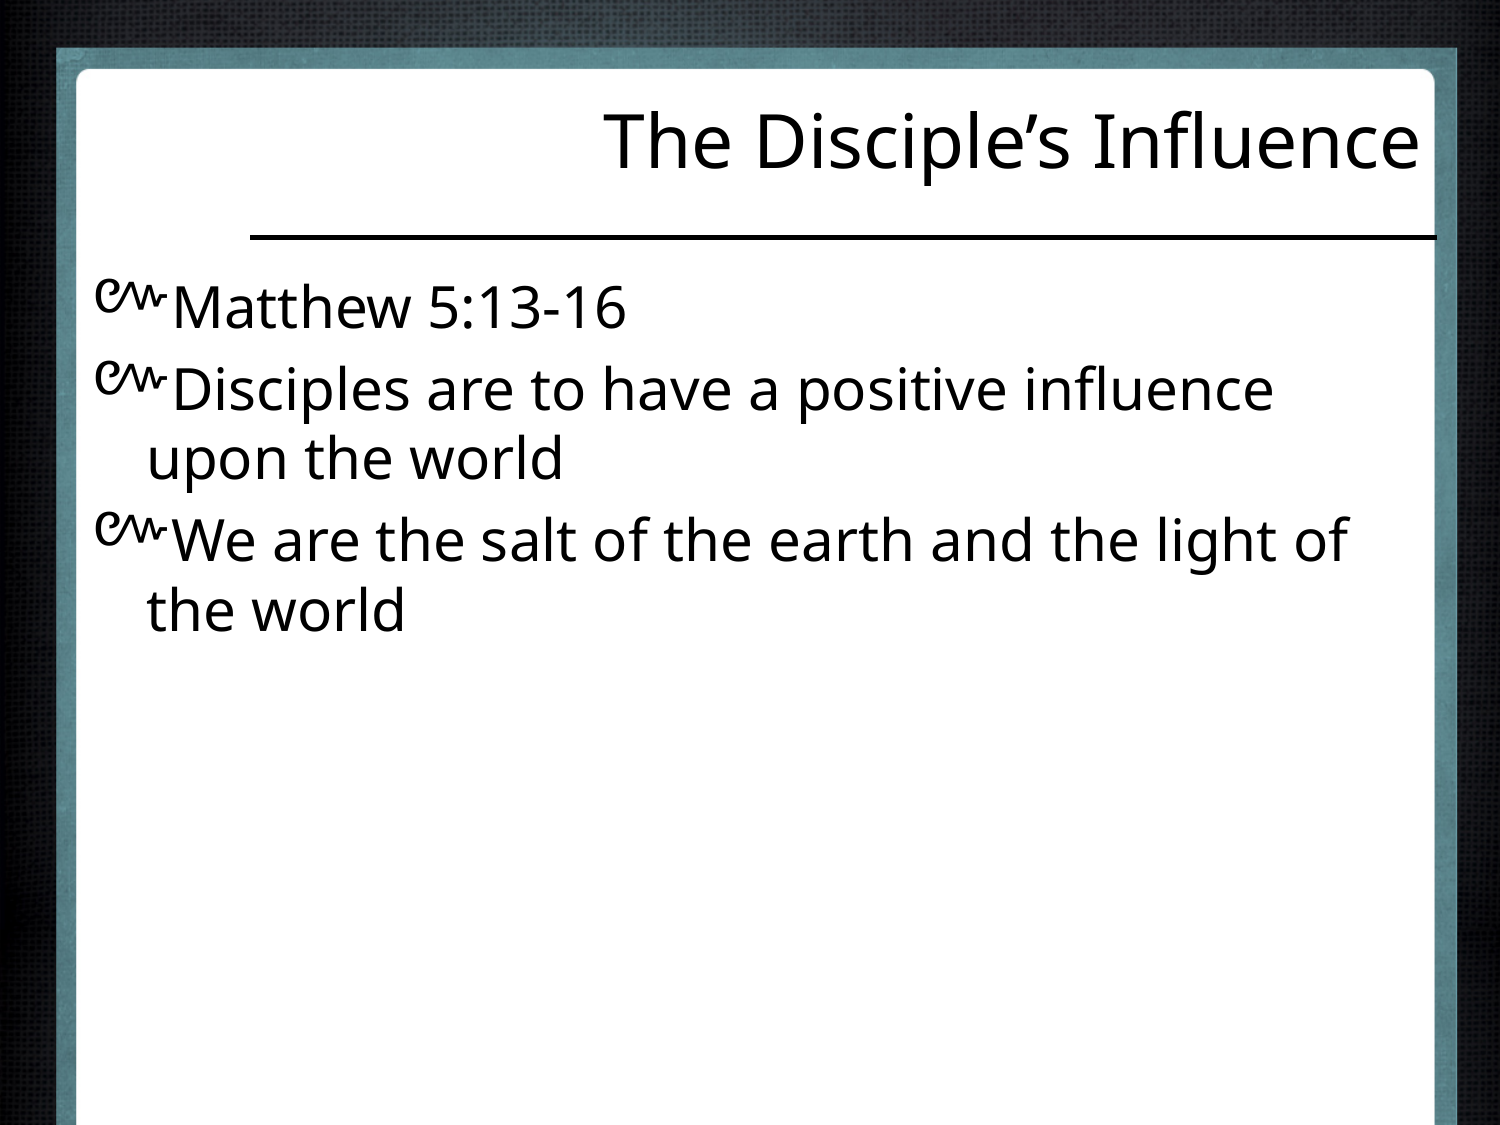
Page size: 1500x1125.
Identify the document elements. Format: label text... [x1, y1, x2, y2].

picture [0, 0, 1500, 1125]
list Matthew 5:13-16 Disciples are to have a positive influence upon the world We are the salt of the earth and the light of the world [75, 262, 1425, 1113]
title The Disciple’s Influence [75, 45, 1438, 233]
